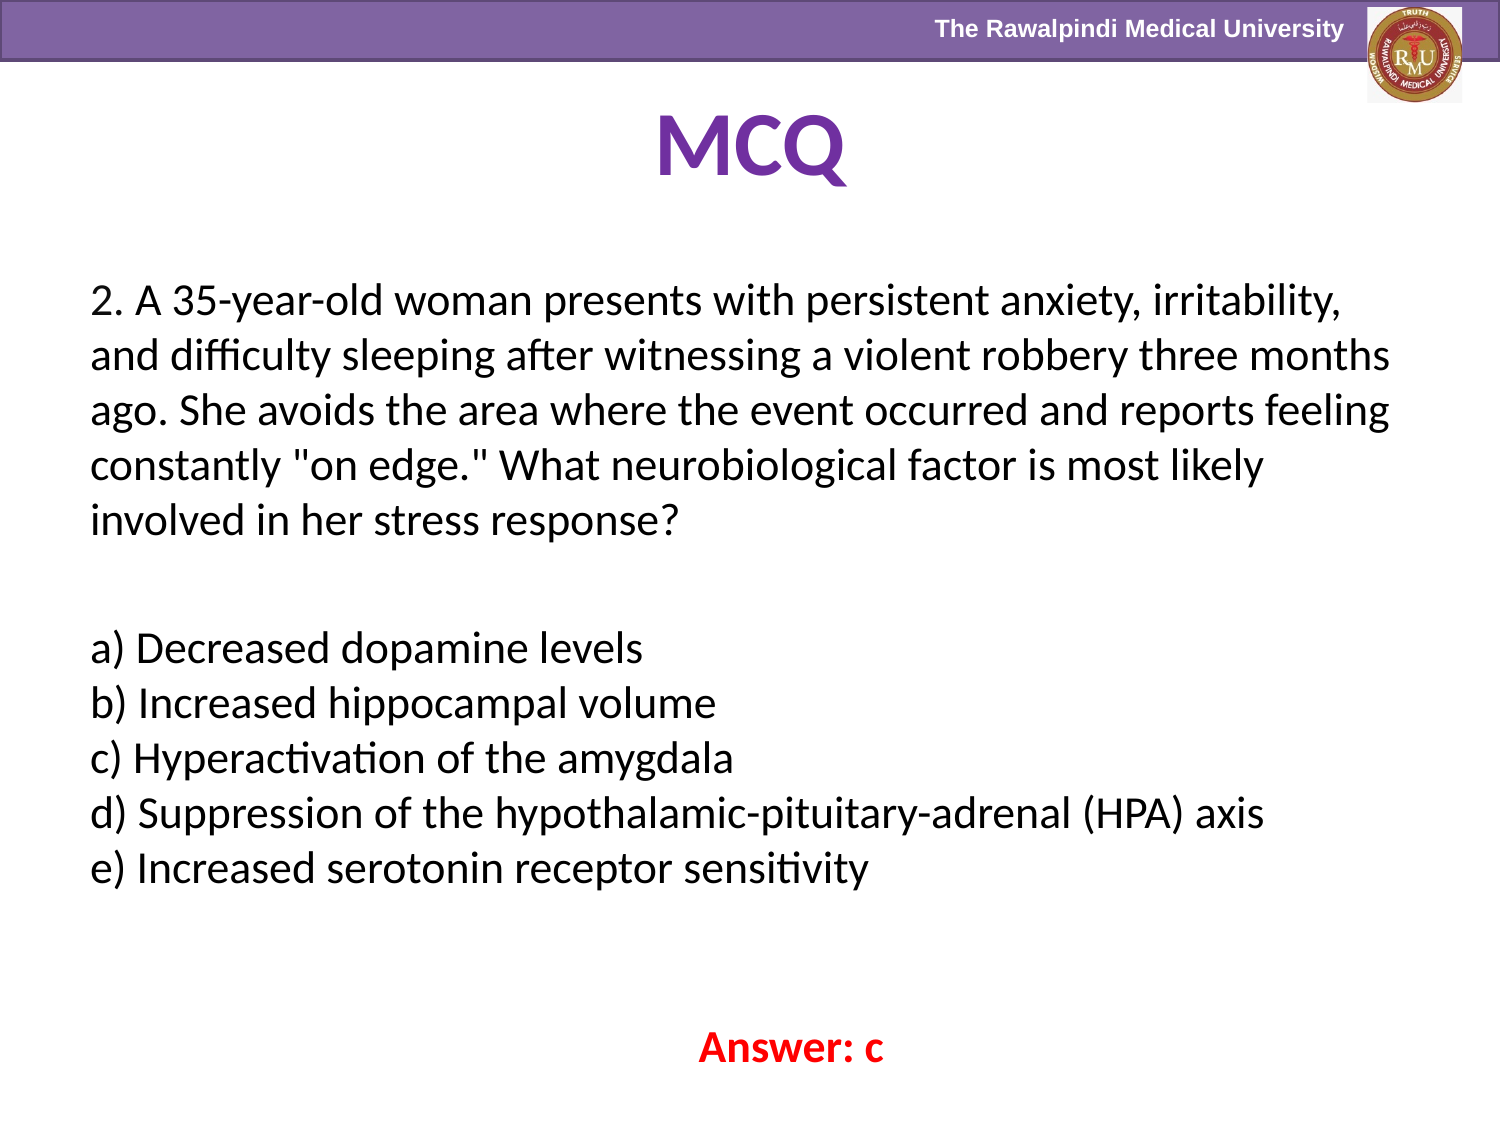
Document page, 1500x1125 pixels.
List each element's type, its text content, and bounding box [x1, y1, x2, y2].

title MCQ [75, 45, 1425, 233]
text_box Answer: c [588, 1009, 995, 1079]
list 2. A 35-year-old woman presents with persistent anxiety, irritability, and difficulty sleeping after witnessing a violent robbery three months ago. She avoids the area where the event occurred and reports feeling constantly "on edge." What neurobiological factor is most likely involved in her stress response? a) Decreased dopamine levels b) Increased hippocampal volume c) Hyperactivation of the amygdala d) Suppression of the hypothalamic-pituitary-adrenal (HPA) axis e) Increased serotonin receptor sensitivity [75, 262, 1425, 1016]
picture [1367, 7, 1463, 103]
